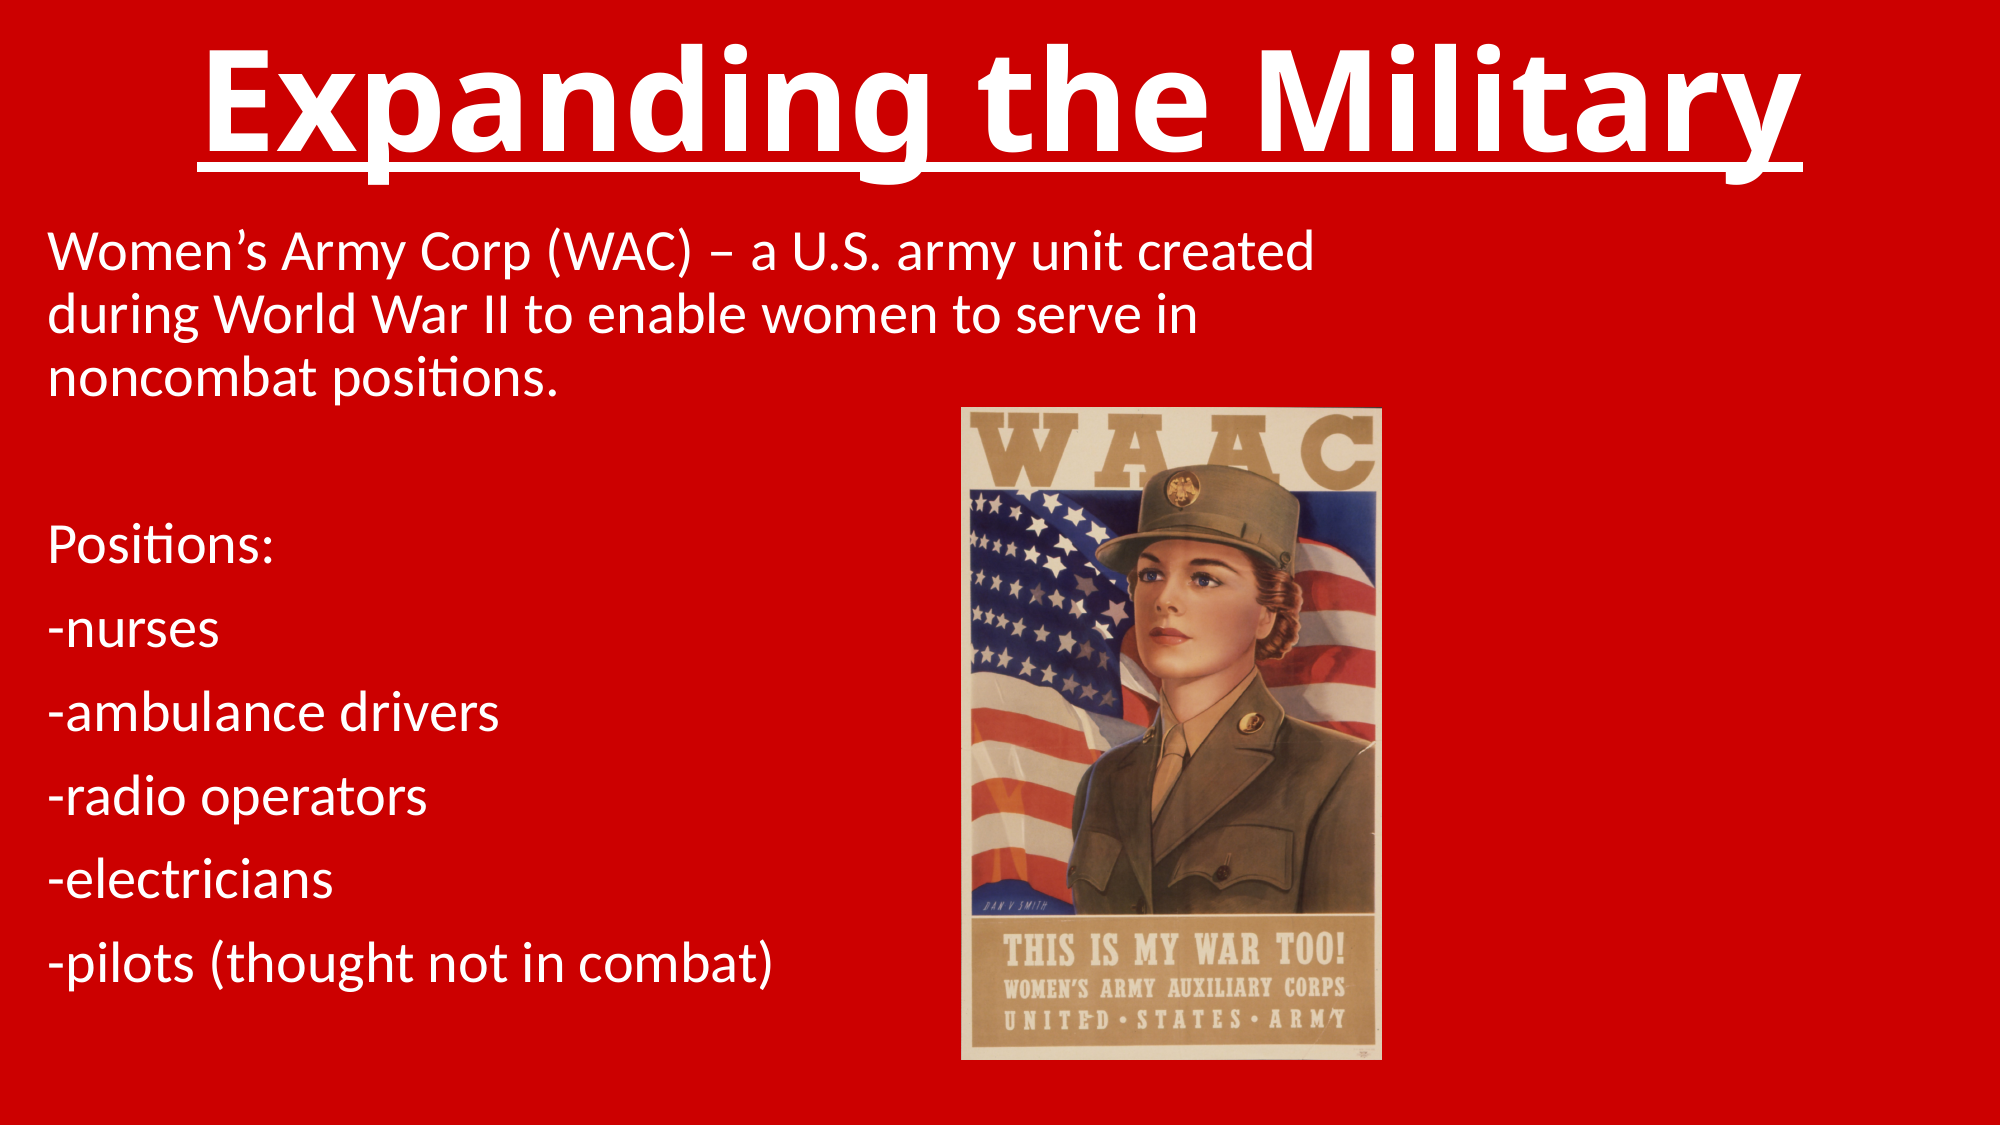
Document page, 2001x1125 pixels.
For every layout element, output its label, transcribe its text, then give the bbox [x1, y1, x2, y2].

list Women’s Army Corp (WAC) – a U.S. army unit created during World War II to enable women to serve in noncombat positions. Positions: -nurses -ambulance drivers -radio operators -electricians -pilots (thought not in combat) [32, 212, 1466, 1014]
picture [961, 407, 1382, 1060]
title Expanding the Military [137, 20, 1863, 191]
